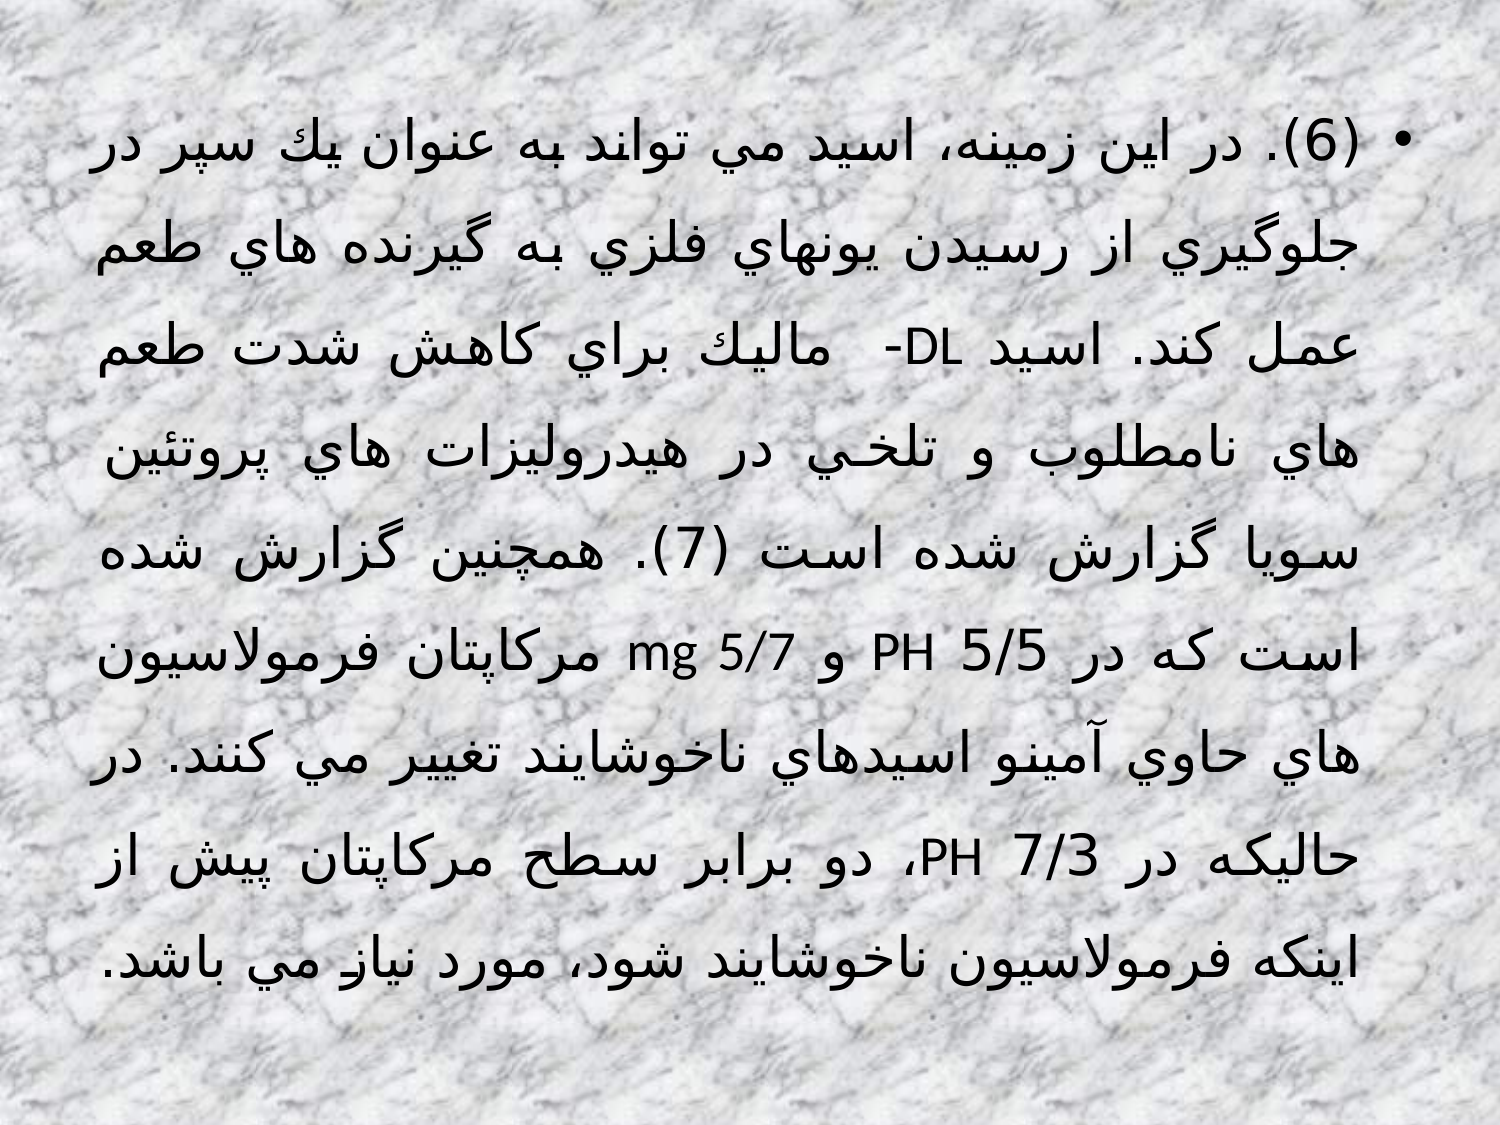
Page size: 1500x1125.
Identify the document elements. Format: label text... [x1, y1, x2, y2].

list (6). در اين زمينه، اسيد مي تواند به عنوان يك سپر در جلوگيري از رسيدن يونهاي فلزي به گيرنده هاي طعم عمل كند. اسيد DL- ماليك براي كاهش شدت طعم هاي نامطلوب و تلخي در هيدروليزات هاي پروتئين سويا گزارش شده است (7). همچنين گزارش شده است كه در 5/5 PH و mg 5/7 مركاپتان فرمولاسيون هاي حاوي آمينو اسيدهاي ناخوشايند تغيير مي كنند. در حاليكه در 7/3 PH، دو برابر سطح مركاپتان پيش از اينكه فرمولاسيون ناخوشايند شود، مورد نياز مي باشد. [75, 62, 1425, 1038]
picture [0, 0, 1500, 1125]
